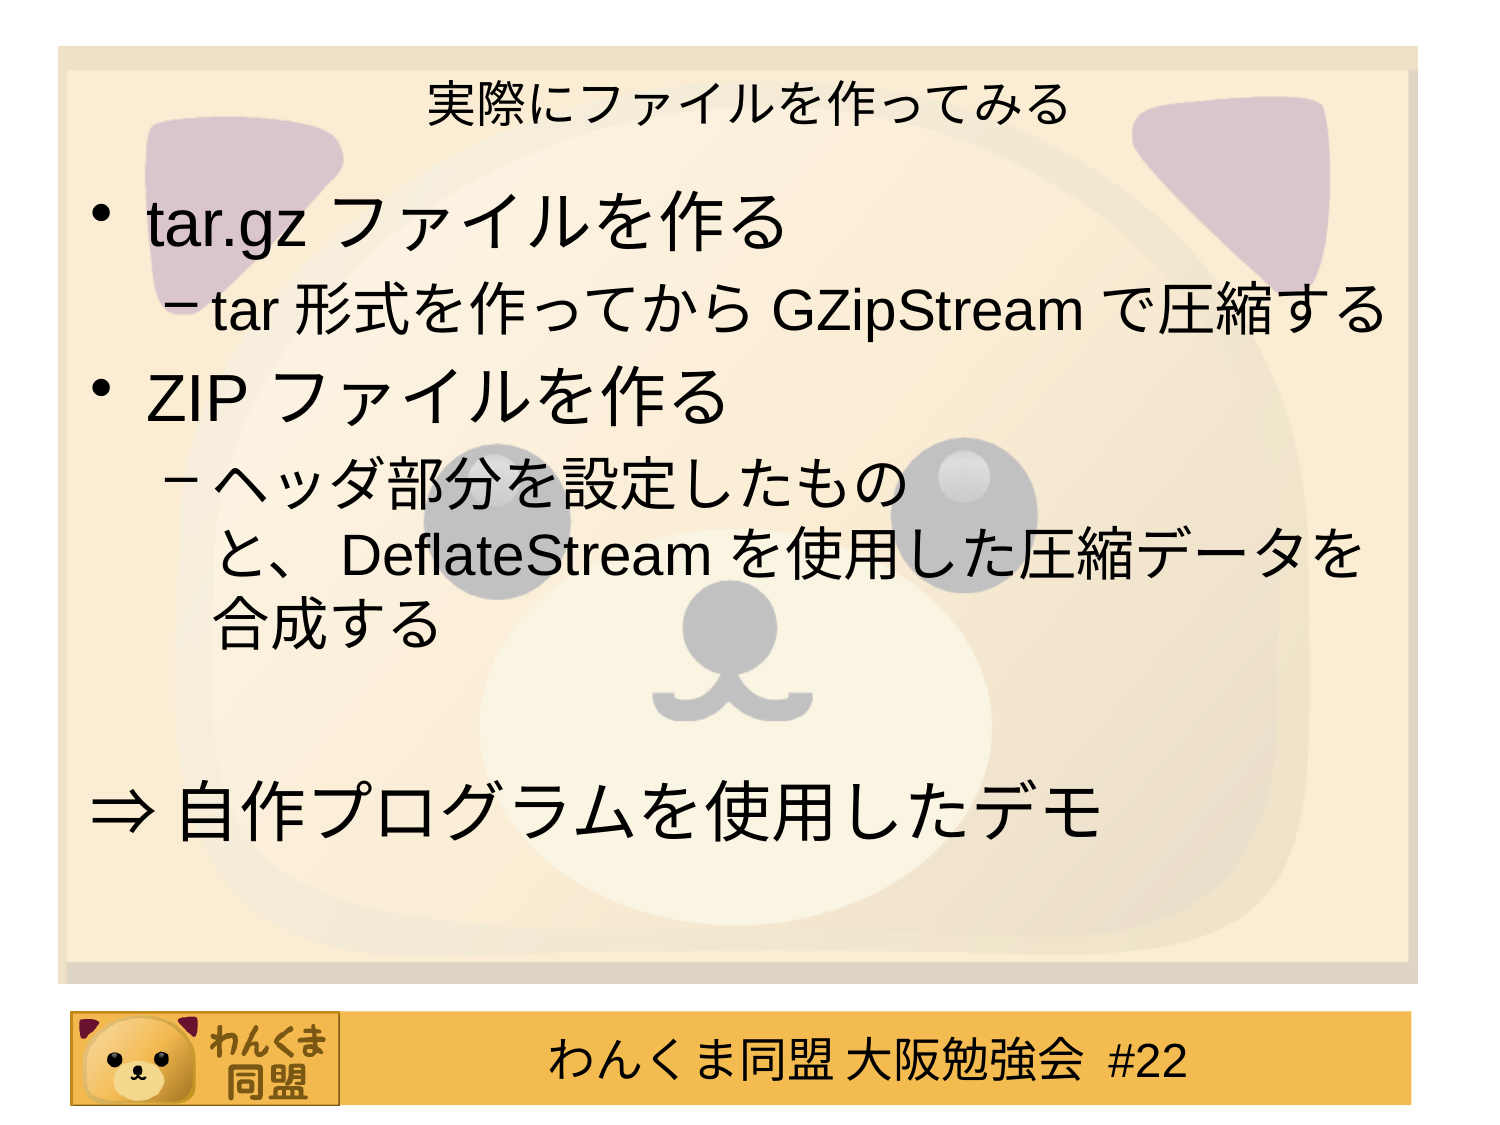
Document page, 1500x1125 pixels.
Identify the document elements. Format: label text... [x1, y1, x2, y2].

list tar.gzファイルを作る tar形式を作ってからGZipStreamで圧縮する ZIPファイルを作る ヘッダ部分を設定したものと、DeflateStreamを使用した圧縮データを合成する ⇒自作プログラムを使用したデモ [74, 172, 1426, 1006]
picture [70, 1011, 340, 1106]
title 実際にファイルを作ってみる [74, 44, 1426, 162]
picture [58, 46, 1418, 984]
